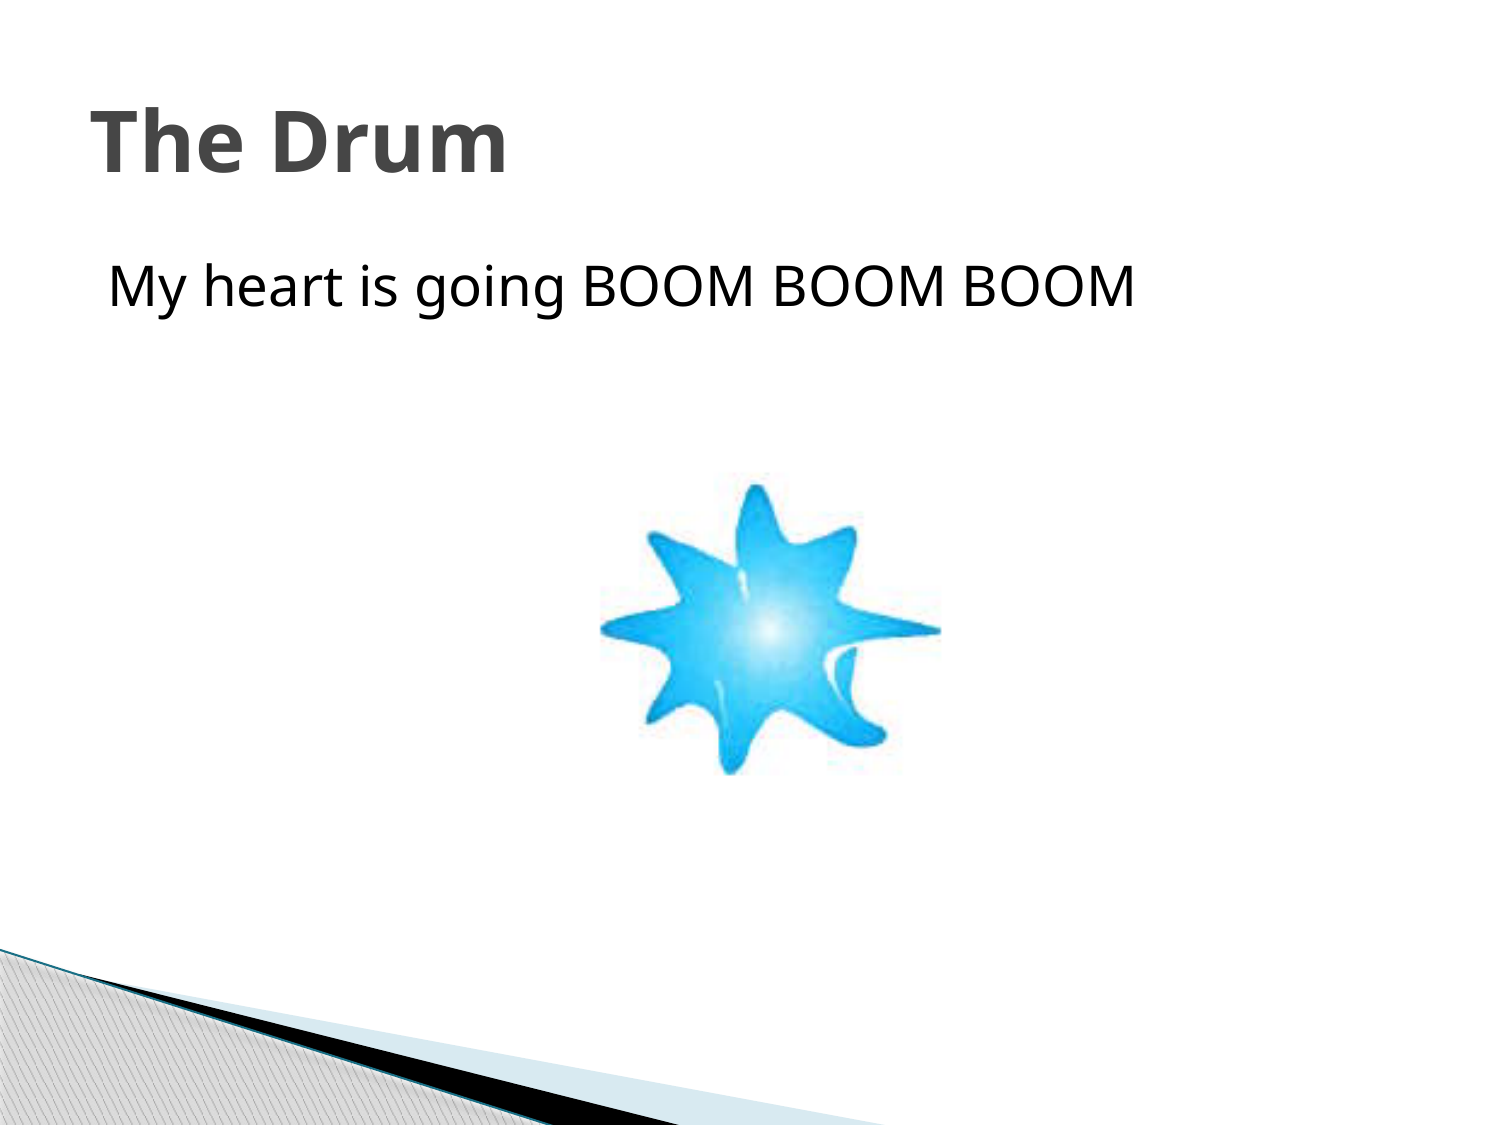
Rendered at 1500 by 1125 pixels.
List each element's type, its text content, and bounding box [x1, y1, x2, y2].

picture [489, 408, 1061, 847]
list My heart is going BOOM BOOM BOOM [75, 243, 1425, 986]
title The Drum [75, 45, 1425, 233]
